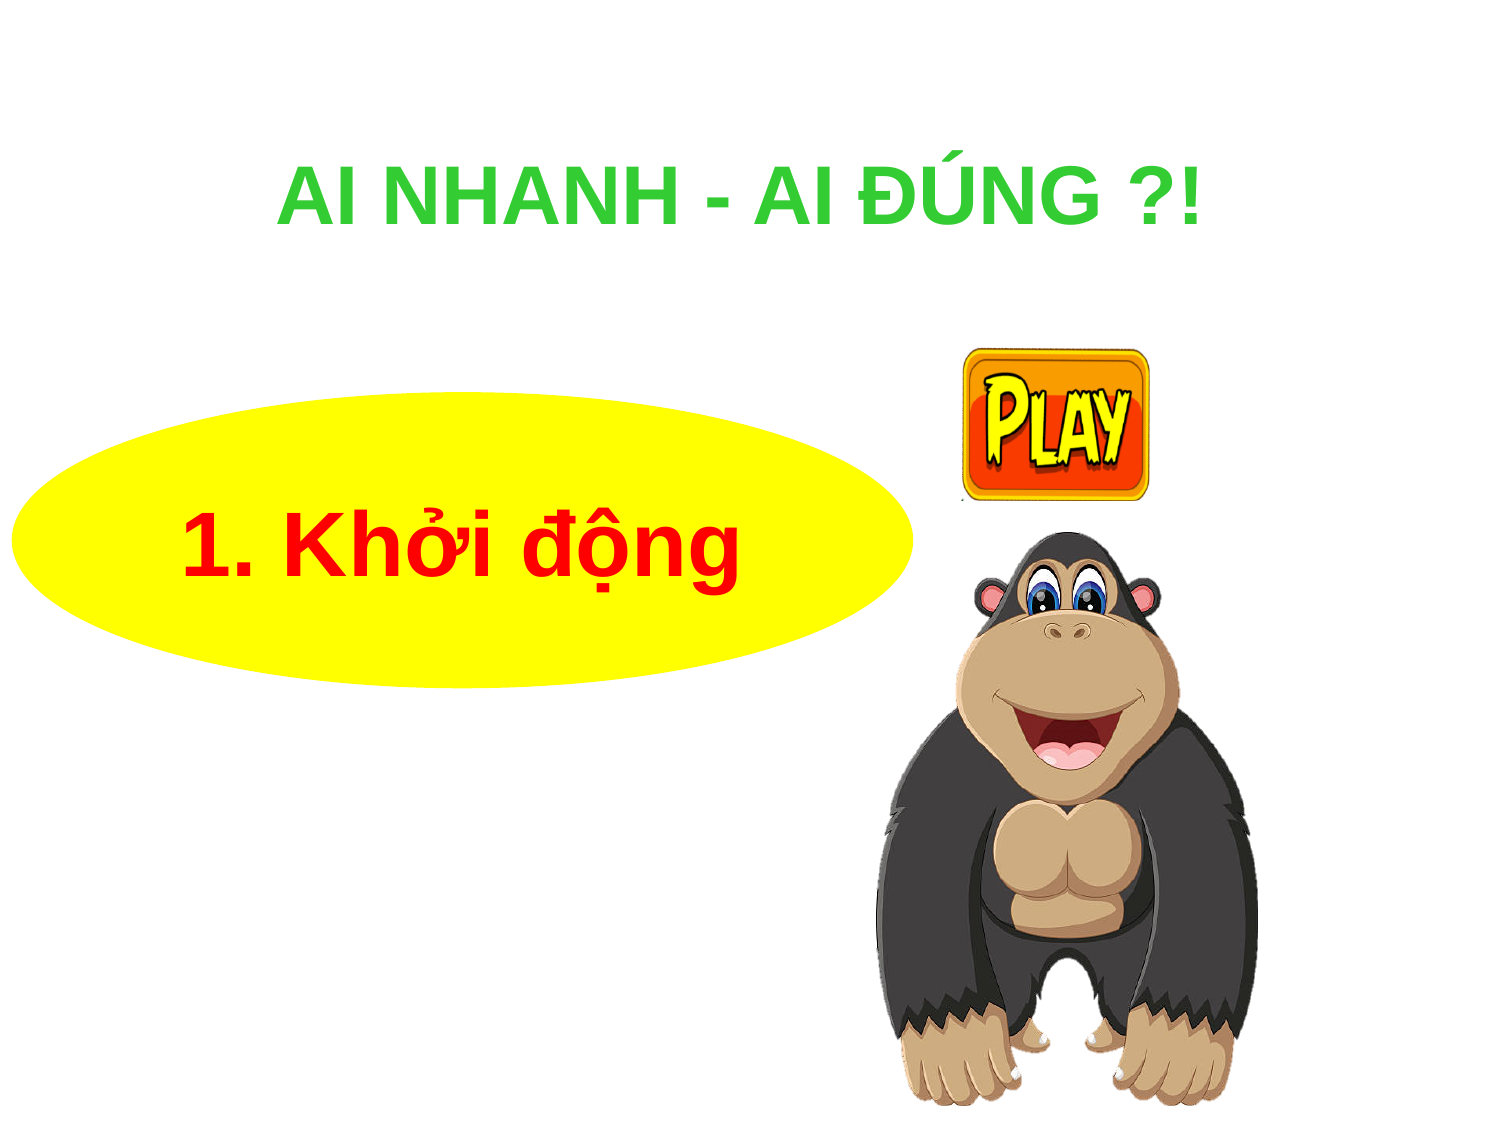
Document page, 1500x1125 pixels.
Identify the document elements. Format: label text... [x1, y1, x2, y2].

text_box 1. Khởi động [12, 392, 912, 688]
picture [876, 531, 1258, 1107]
picture [960, 346, 1151, 501]
text_box AI NHANH - AI ĐÚNG ?! [237, 133, 1228, 249]
